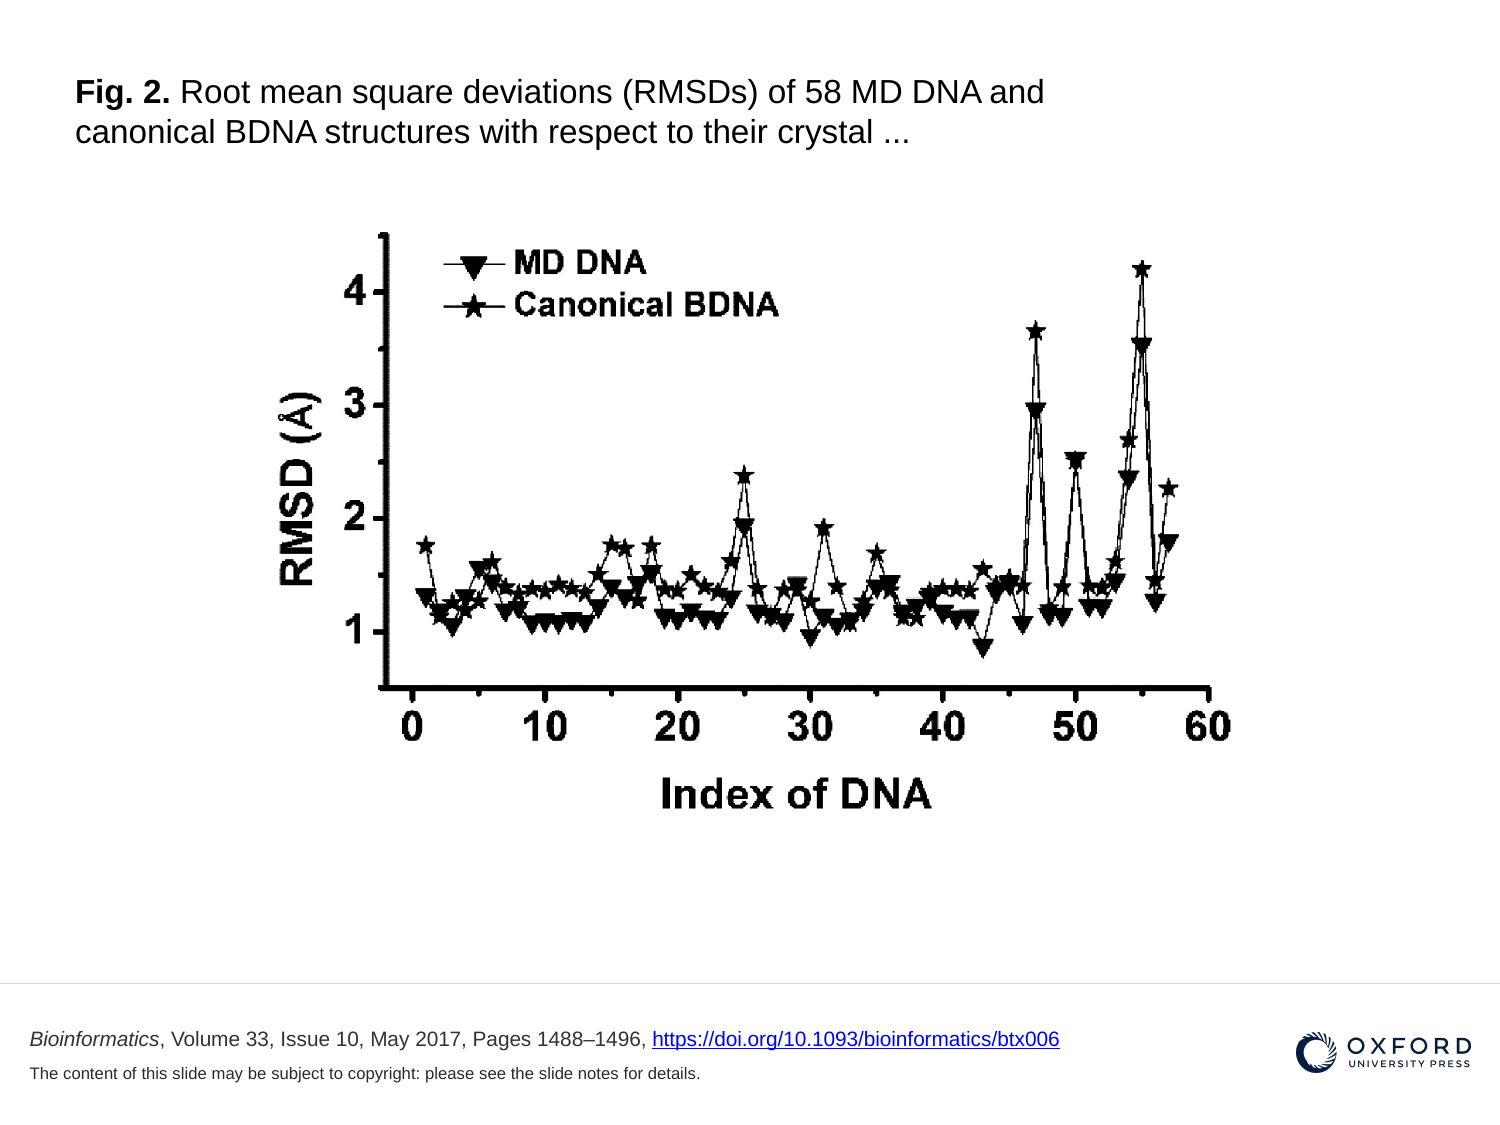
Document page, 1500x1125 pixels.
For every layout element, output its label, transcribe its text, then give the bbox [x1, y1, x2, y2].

picture [1296, 1032, 1471, 1073]
title Fig. 2. Root mean square deviations (RMSDs) of 58 MD DNA and canonical BDNA structures with respect to their crystal ... [75, 69, 1078, 171]
picture [262, 224, 1238, 818]
footer Bioinformatics, Volume 33, Issue 10, May 2017, Pages 1488–1496, https://doi.org/10.1093/bioinformatics/btx006 The content of this slide may be subject to copyright: please see the slide notes for details. [0, 983, 1260, 1125]
